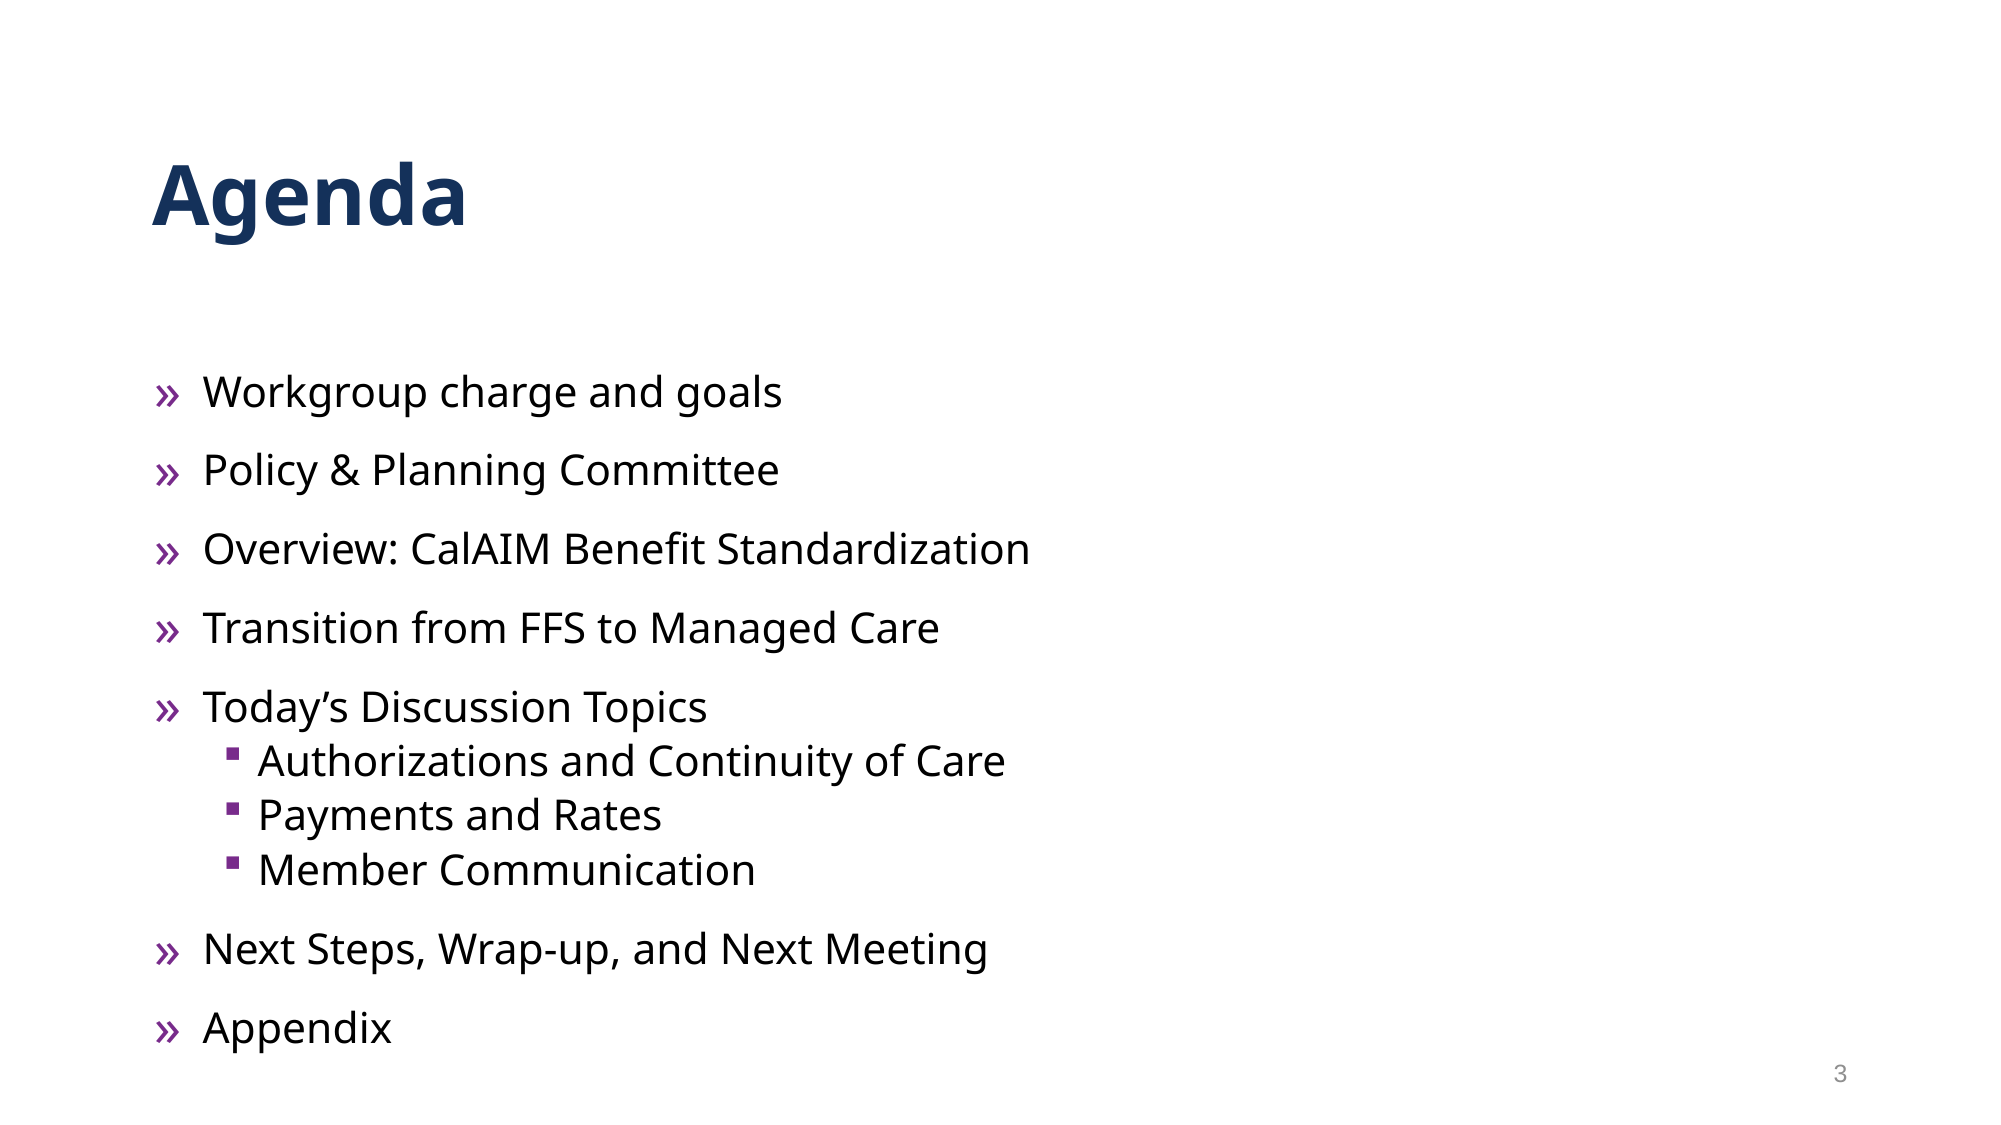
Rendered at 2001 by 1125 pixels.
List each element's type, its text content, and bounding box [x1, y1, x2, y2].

slide_number 3 [1412, 1042, 1863, 1103]
title Agenda [137, 90, 1863, 308]
list Workgroup charge and goals Policy & Planning Committee Overview: CalAIM Benefit Standardization Transition from FFS to Managed Care Today’s Discussion Topics Authorizations and Continuity of Care Payments and Rates Member Communication Next Steps, Wrap-up, and Next Meeting Appendix [139, 346, 1865, 1061]
